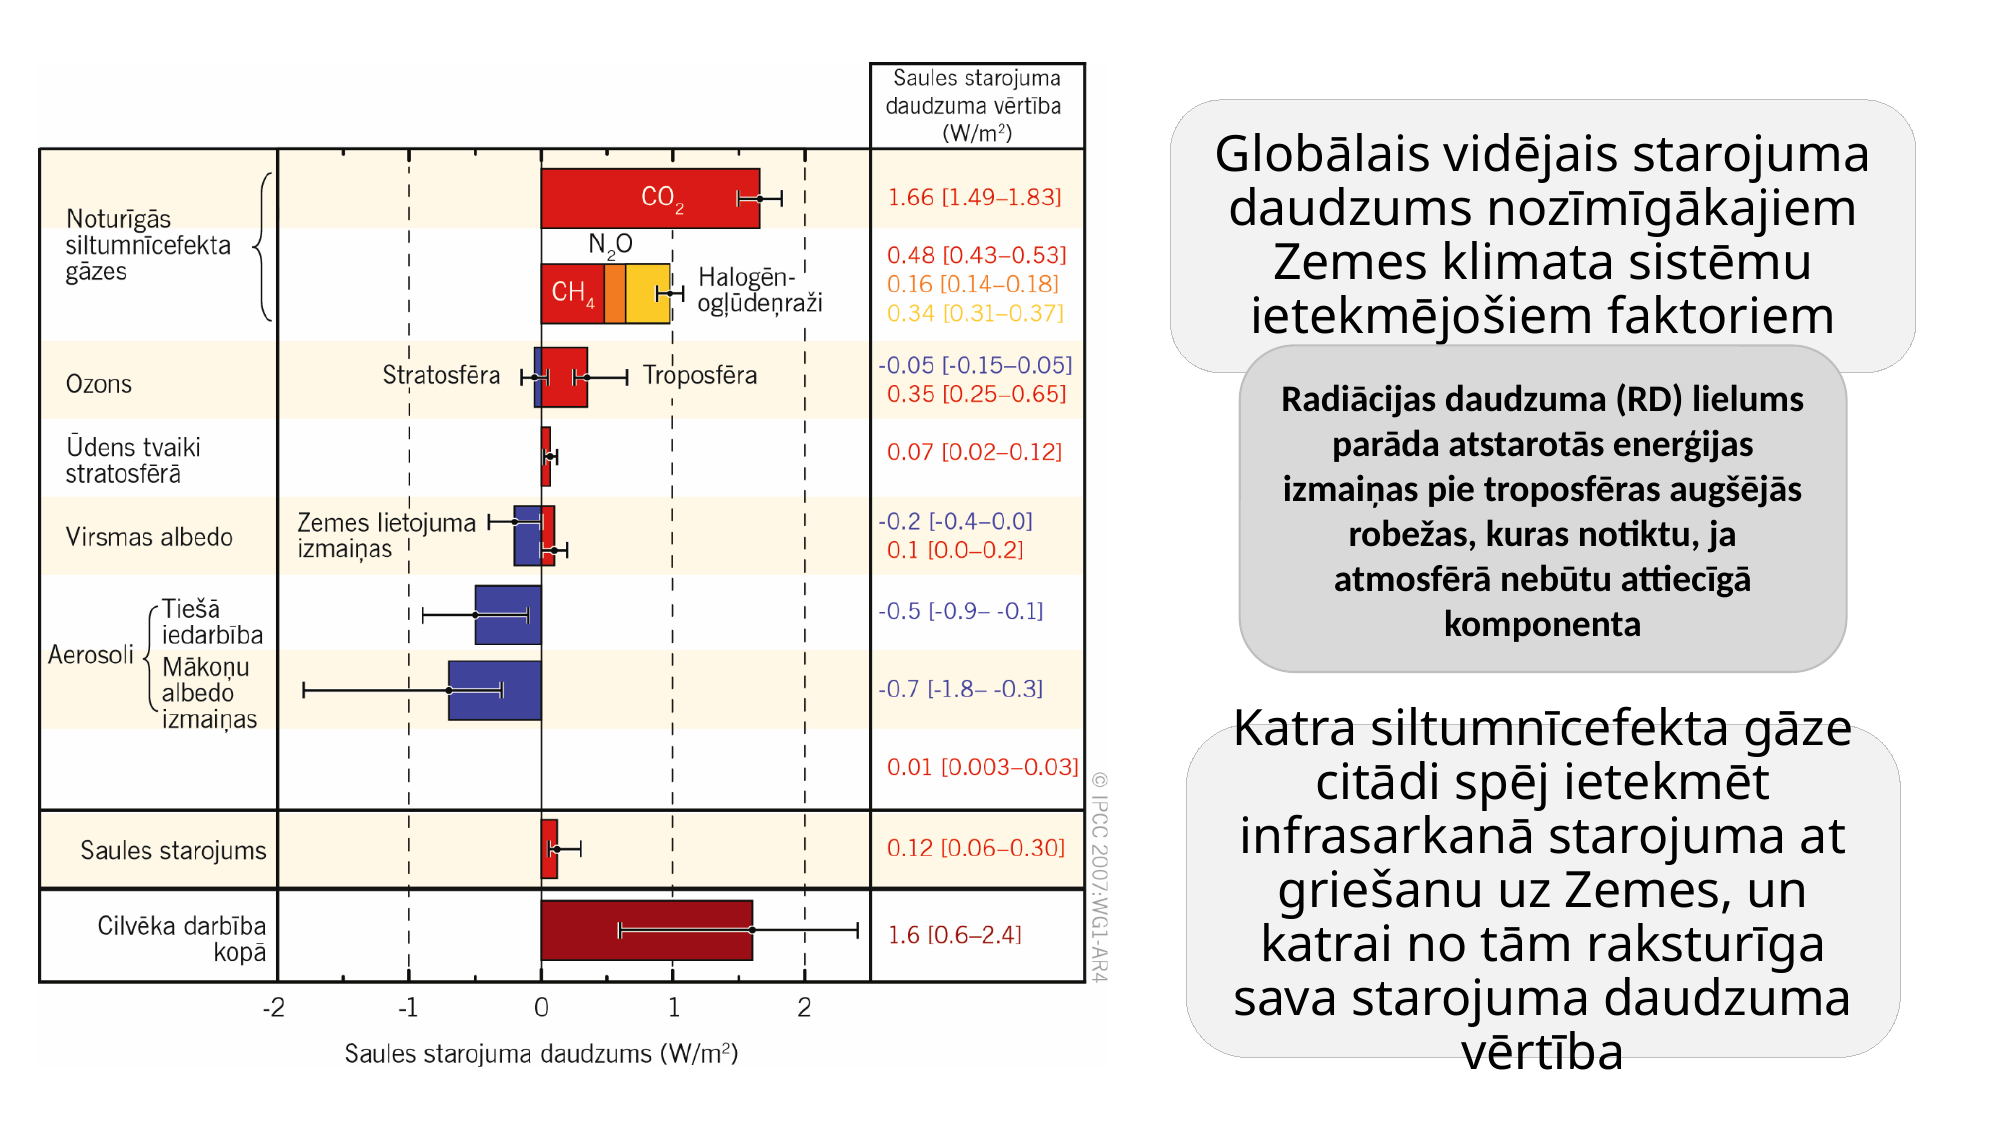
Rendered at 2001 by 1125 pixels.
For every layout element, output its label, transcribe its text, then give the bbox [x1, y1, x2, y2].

picture [38, 62, 1108, 1067]
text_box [1170, 99, 1916, 672]
text_box Katra siltumnīcefekta gāze citādi spēj ietekmēt infrasarkanā starojuma at­grie­šanu uz Zemes, un katrai no tām raksturīga sava starojuma daudzuma vēr­tība [1186, 724, 1901, 1058]
